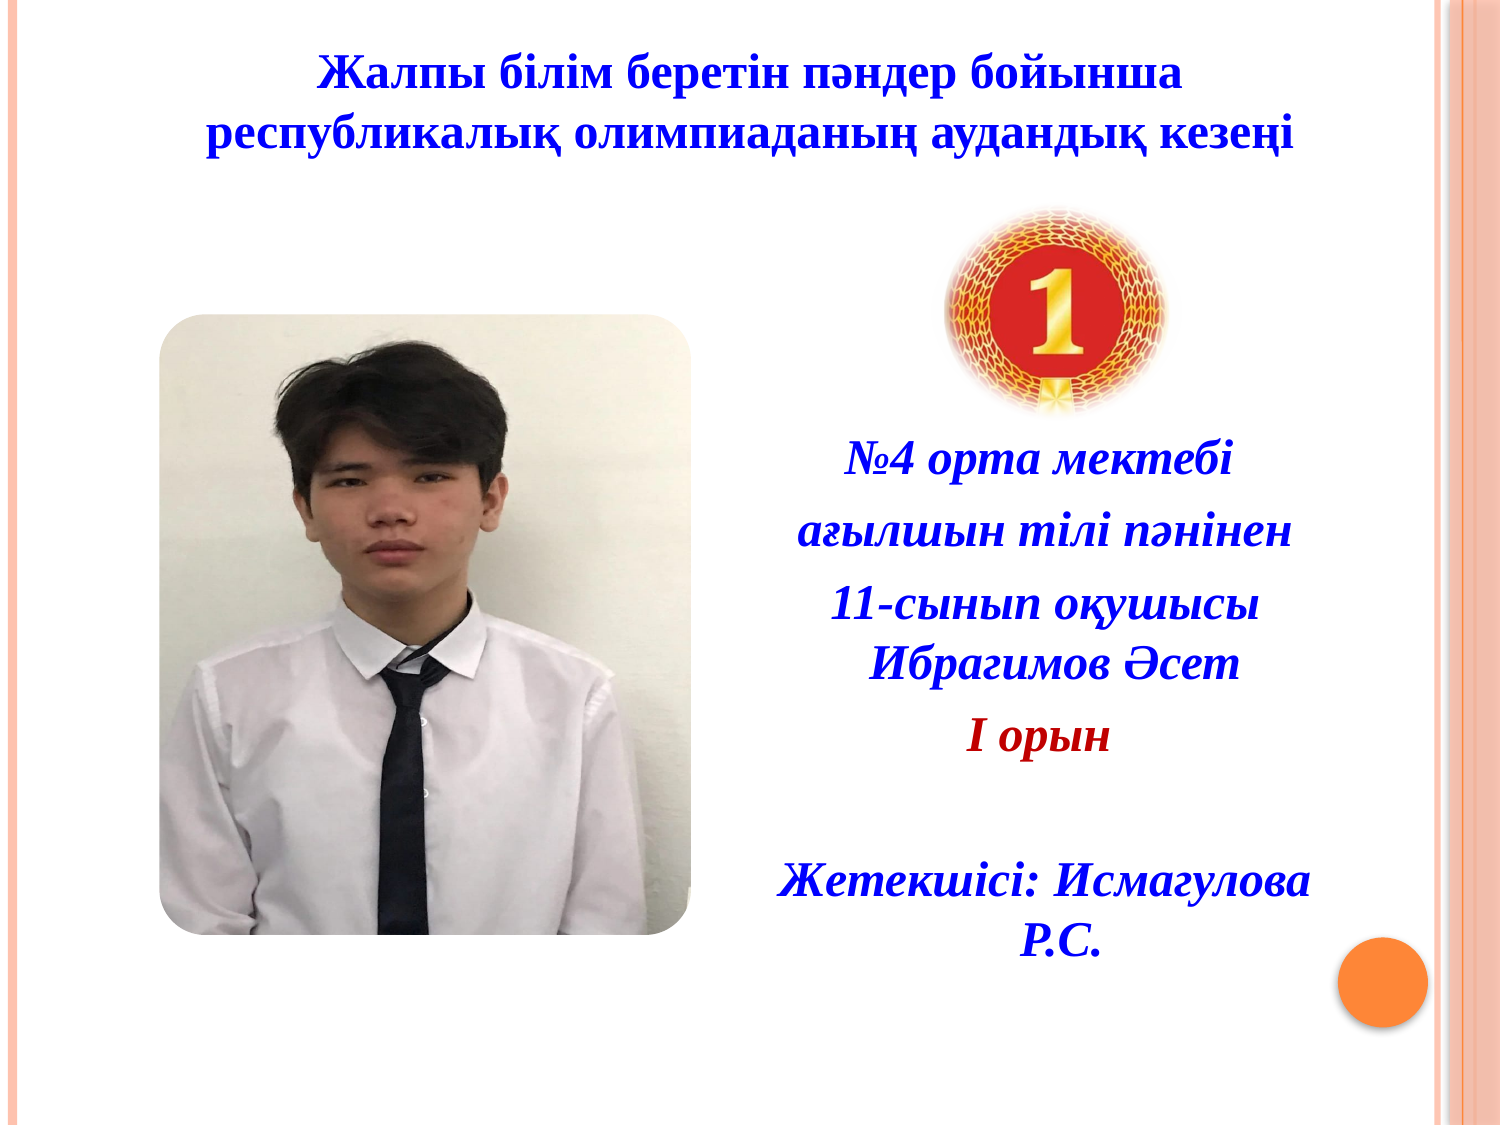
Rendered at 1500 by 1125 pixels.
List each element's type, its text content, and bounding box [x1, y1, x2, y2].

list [158, 313, 692, 936]
list №4 орта мектебі ағылшын тілі пәнінен 11-сынып оқушысы Ибрагимов Әсет І орын Жетекшісі: Исмагулова Р.С. [726, 199, 1365, 976]
text_box Жалпы білім беретін пәндер бойынша республикалық олимпиаданың аудандық кезеңі [159, 30, 1341, 166]
picture [926, 198, 1186, 425]
